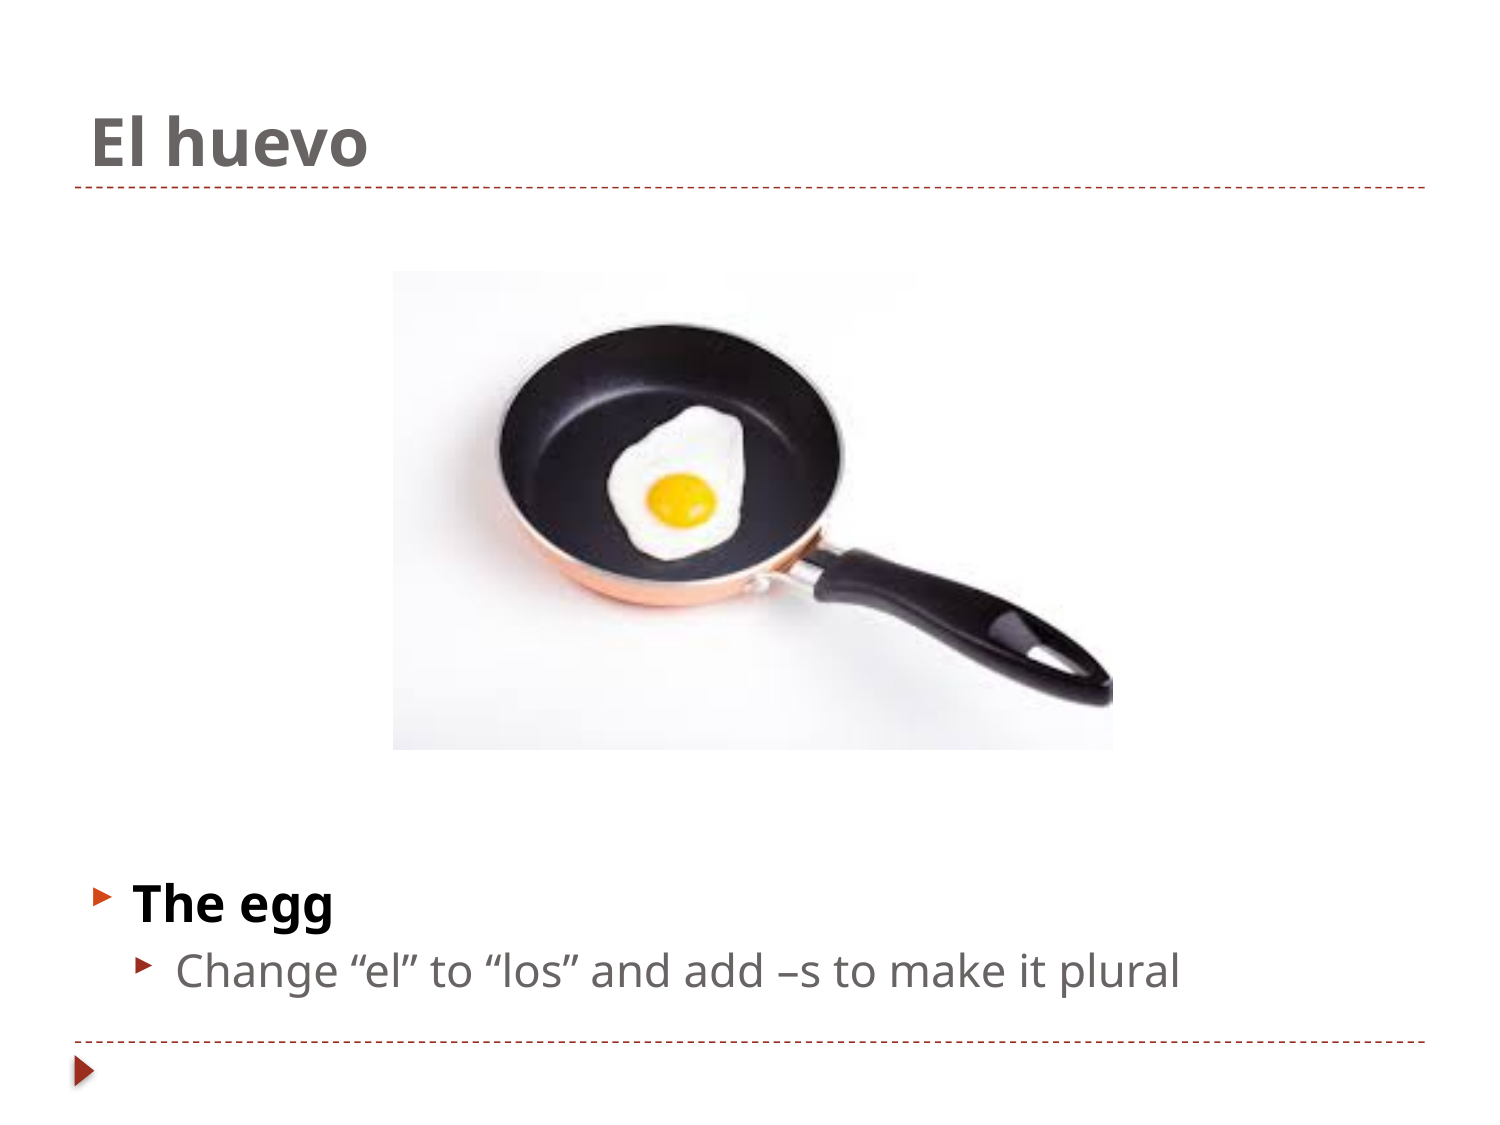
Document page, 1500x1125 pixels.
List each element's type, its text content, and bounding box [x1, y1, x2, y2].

list The egg Change “el” to “los” and add –s to make it plural [75, 200, 1425, 1010]
picture [392, 270, 1113, 751]
title El huevo [75, 24, 1425, 188]
